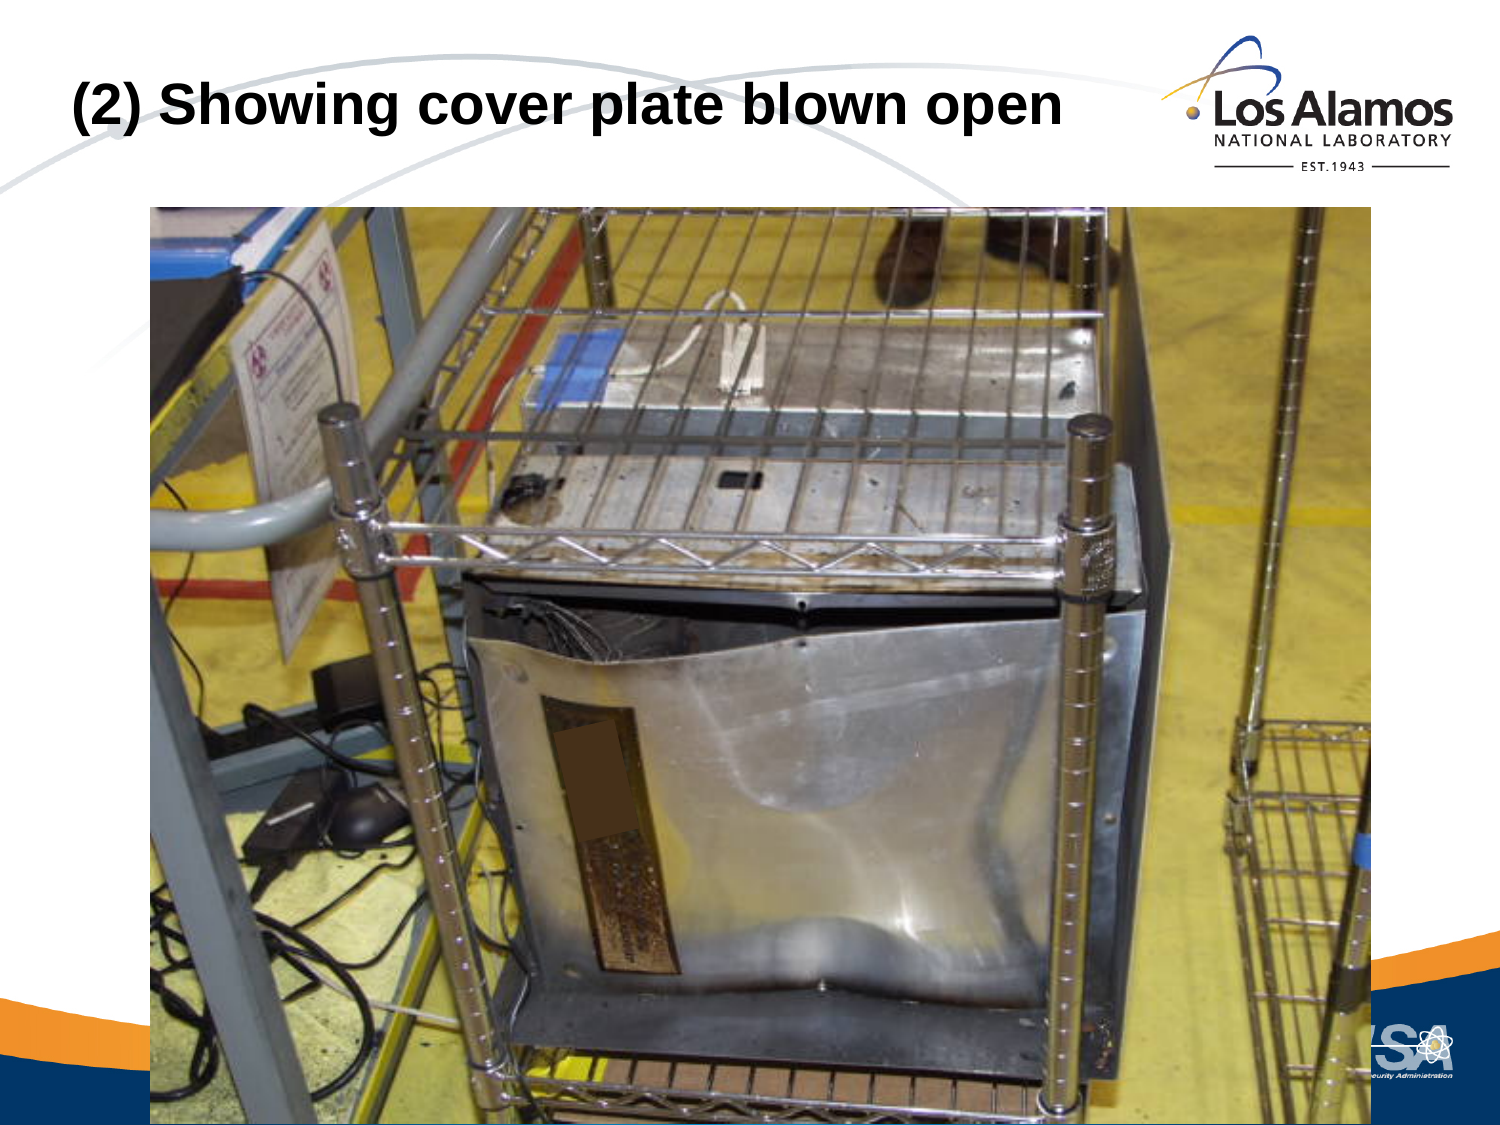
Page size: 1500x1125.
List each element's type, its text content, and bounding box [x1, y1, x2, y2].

picture [0, 0, 1500, 1125]
title (2) Showing cover plate blown open [56, 37, 1426, 165]
